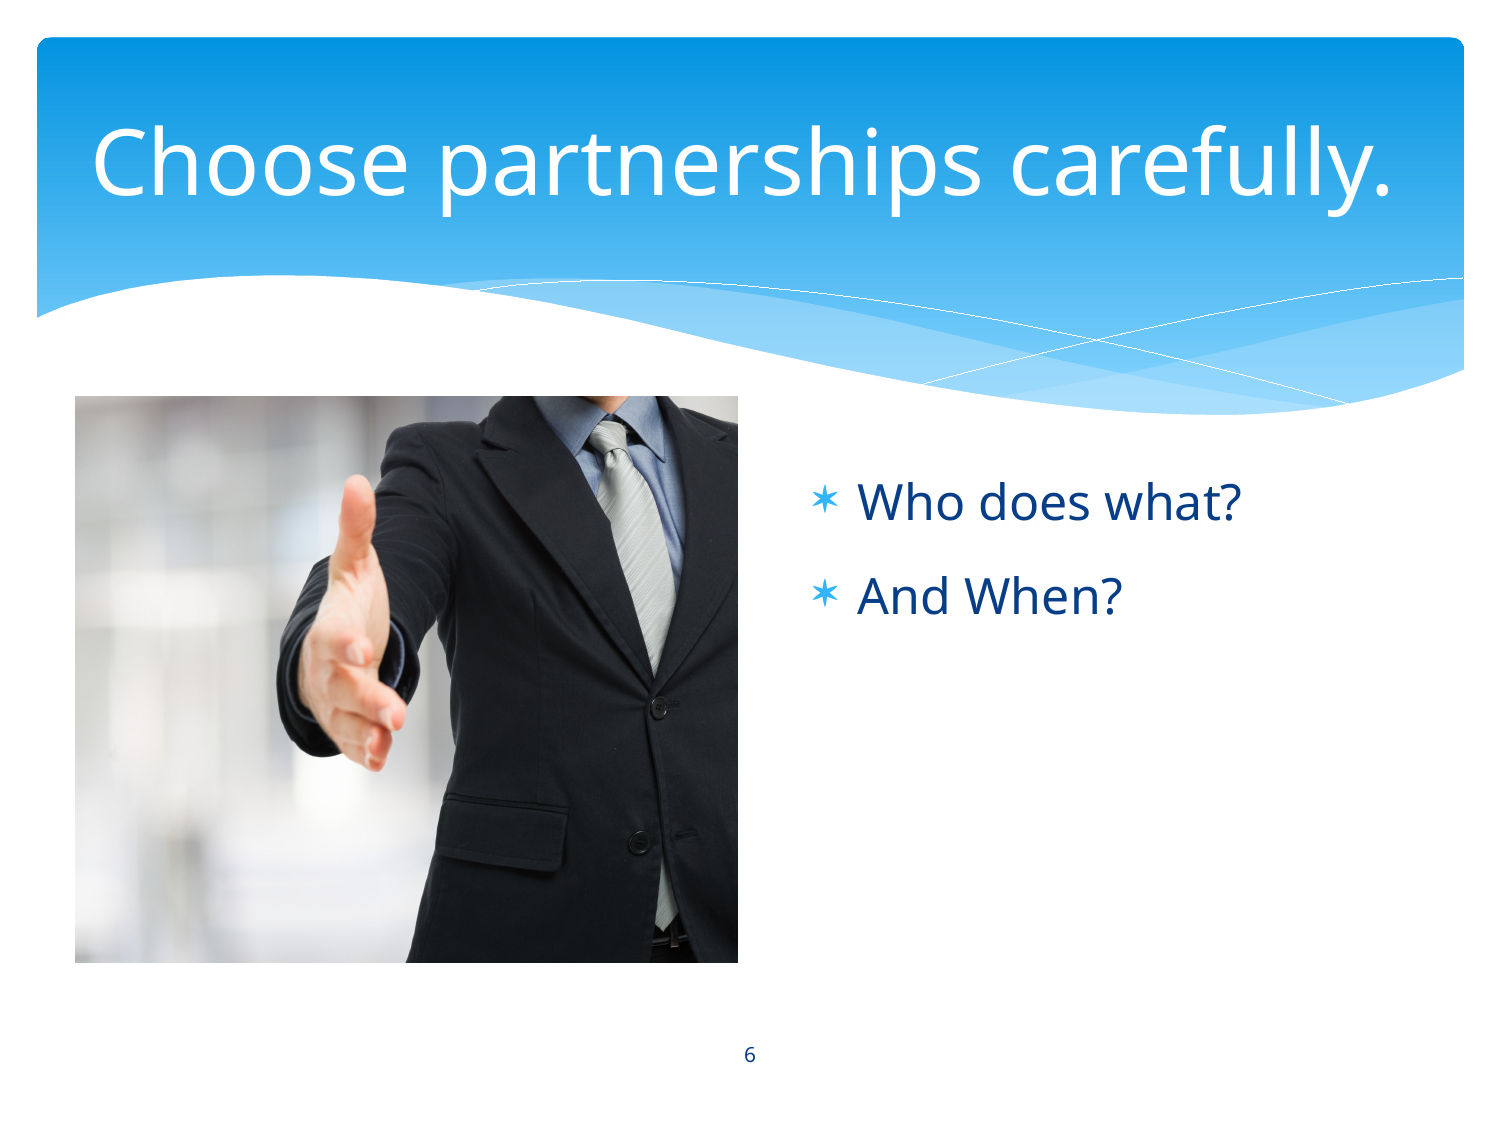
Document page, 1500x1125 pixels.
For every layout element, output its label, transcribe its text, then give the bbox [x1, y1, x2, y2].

list Who does what? And When? [798, 439, 1425, 1005]
slide_number 6 [654, 1025, 846, 1086]
title Choose partnerships carefully. [75, 55, 1425, 261]
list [74, 396, 739, 963]
